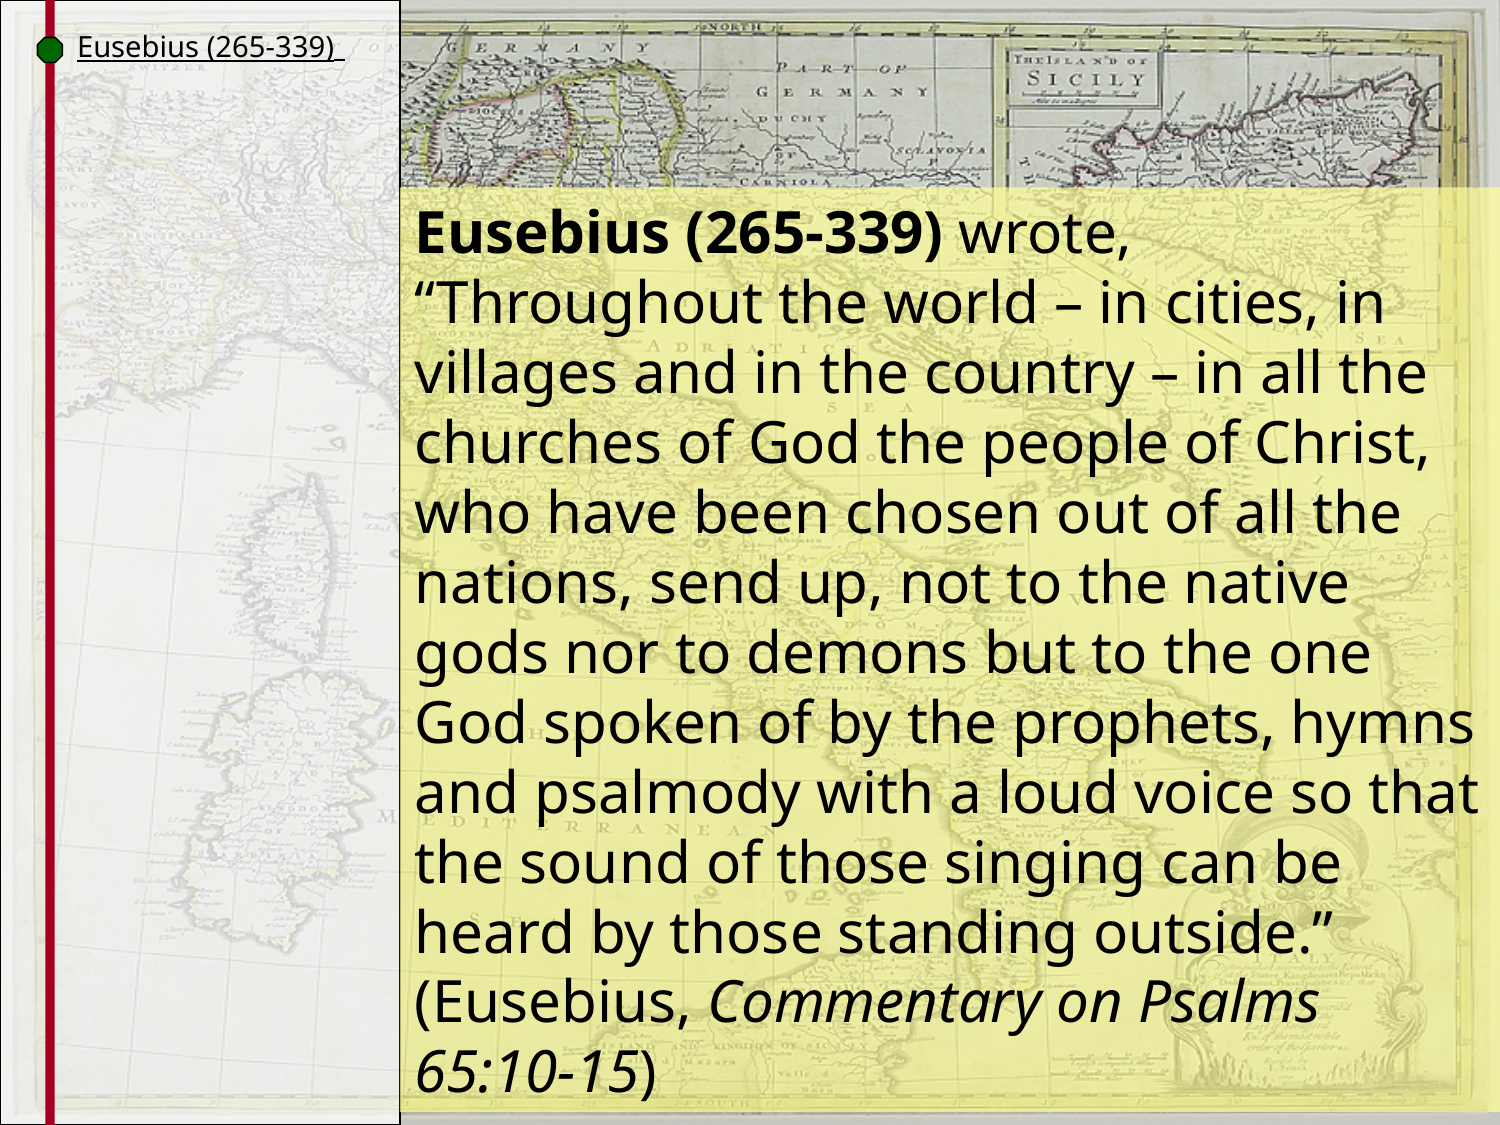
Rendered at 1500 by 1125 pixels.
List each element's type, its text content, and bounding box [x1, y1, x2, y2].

picture [400, 0, 1500, 187]
text_box [37, 37, 62, 63]
text_box Eusebius (265-339) [62, 12, 375, 73]
text_box Eusebius (265-339) wrote, “Throughout the world – in cities, in villages and in the country – in all the churches of God the people of Christ, who have been chosen out of all the nations, send up, not to the native gods nor to demons but to the one God spoken of by the prophets, hymns and psalmody with a loud voice so that the sound of those singing can be heard by those standing outside.” (Eusebius, Commentary on Psalms 65:10-15) [399, 187, 1500, 1112]
text_box [0, 0, 400, 1125]
picture [400, 1112, 1500, 1125]
